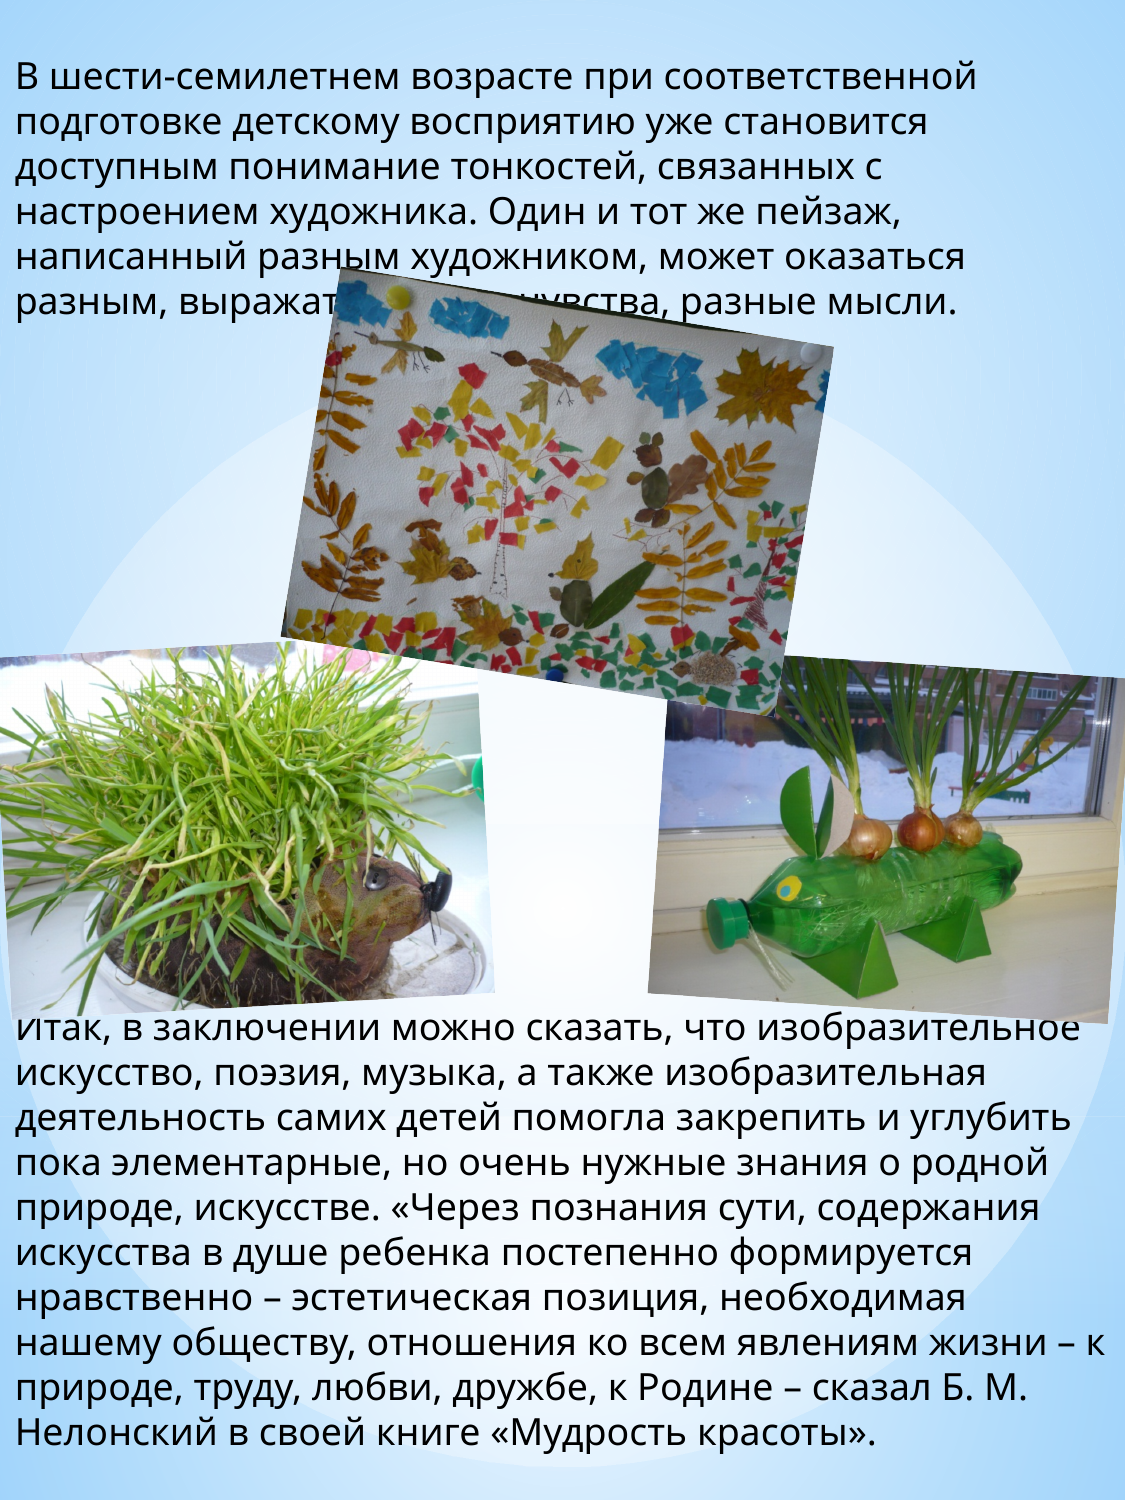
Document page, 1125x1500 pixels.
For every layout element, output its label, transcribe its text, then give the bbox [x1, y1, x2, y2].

text_box Итак, в заключении можно сказать, что изобразительное искусство, поэзия, музыка, а также изобразительная деятельность самих детей помогла закрепить и углубить пока элементарные, но очень нужные знания о родной природе, искусстве. «Через познания сути, содержания искусства в душе ребенка постепенно формируется нравственно – эстетическая позиция, необходимая нашему обществу, отношения ко всем явлениям жизни – к природе, труду, любви, дружбе, к Родине – сказал Б. М. Нелонский в своей книге «Мудрость красоты». [0, 950, 1125, 1461]
text_box В шести-семилетнем возрасте при соответственной подготовке детскому восприятию уже становится доступным понимание тонкостей, связанных с настроением художника. Один и тот же пейзаж, написанный разным художником, может оказаться разным, выражать разные чувства, разные мысли. [0, 0, 1125, 330]
picture [0, 267, 1125, 1024]
